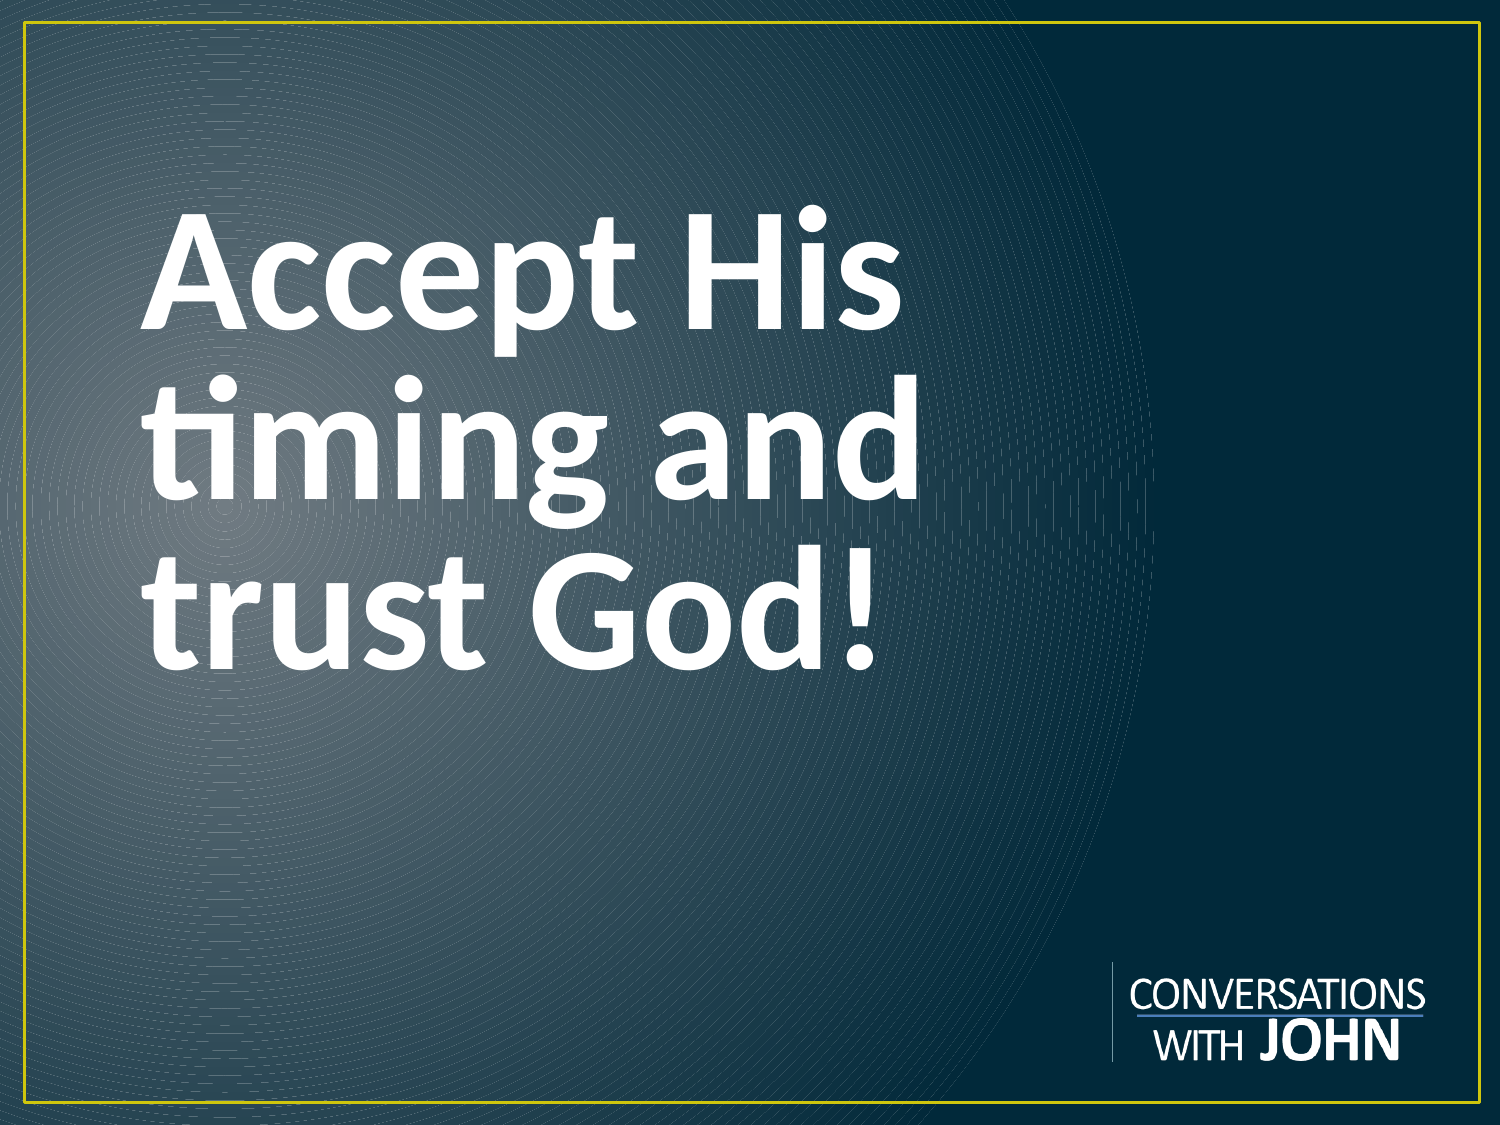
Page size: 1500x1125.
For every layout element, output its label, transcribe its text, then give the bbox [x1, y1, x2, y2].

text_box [1099, 949, 1463, 1119]
list Accept His timing and trust God! [125, 185, 1425, 929]
